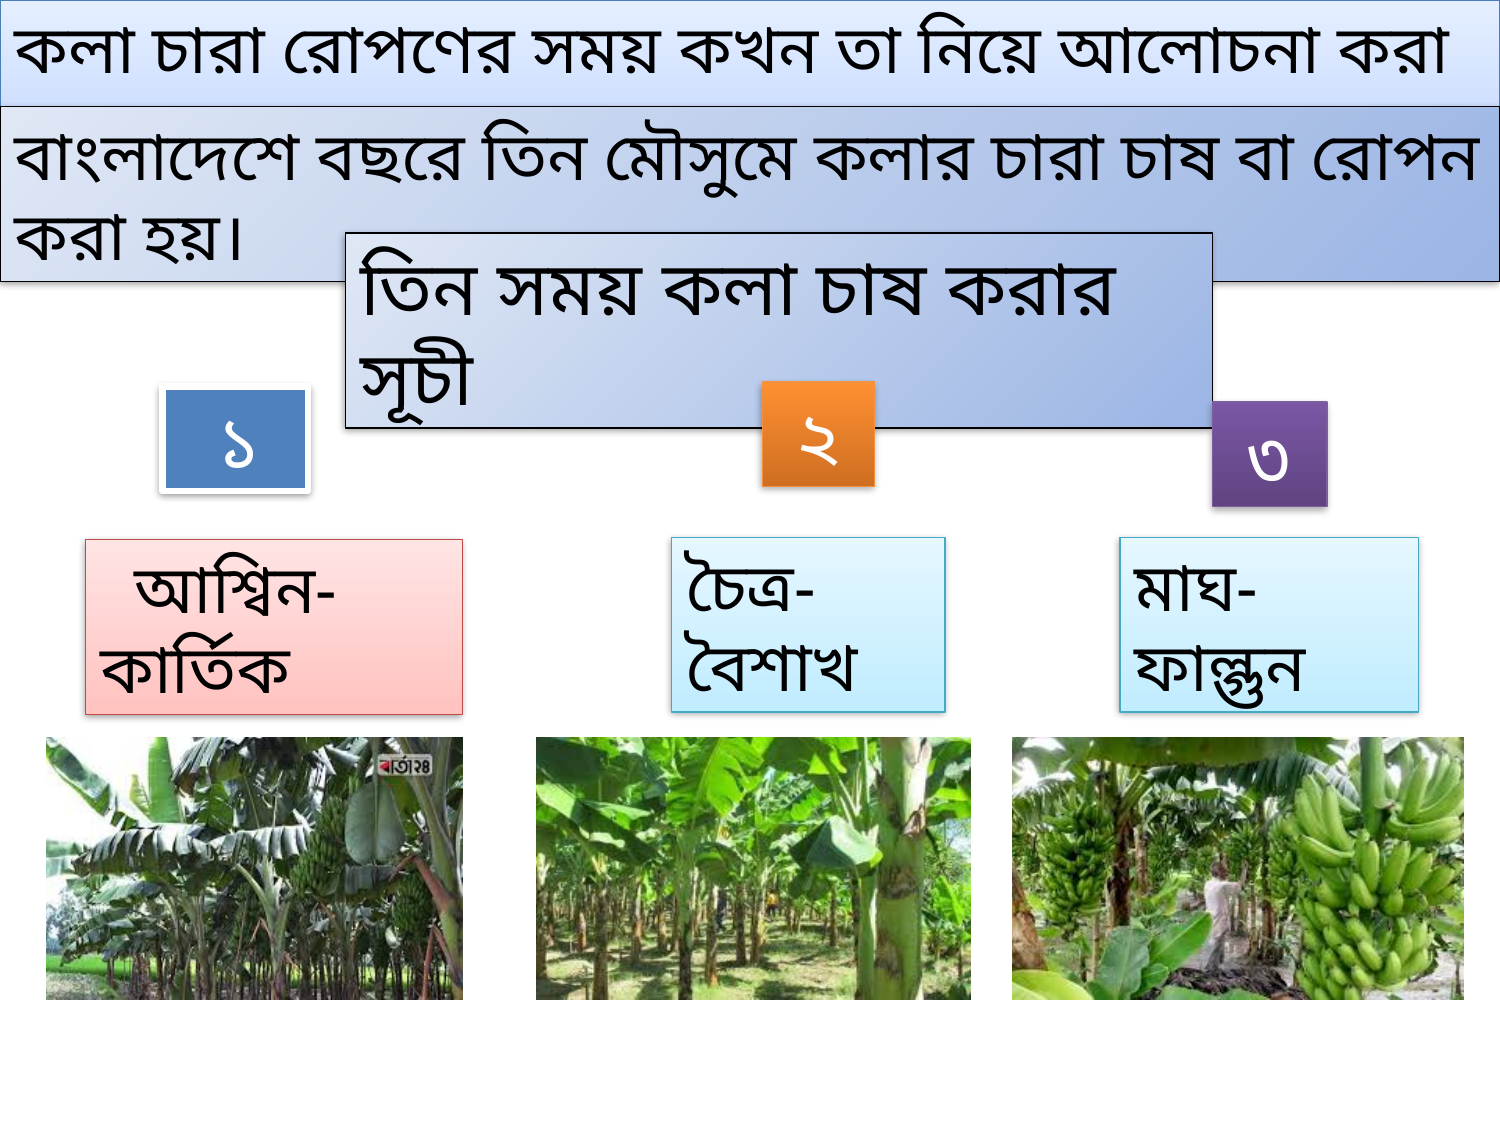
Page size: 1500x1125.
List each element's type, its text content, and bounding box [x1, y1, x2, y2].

text_box বাংলাদেশে বছরে তিন মৌসুমে কলার চারা চাষ বা রোপন করা হয়। [0, 106, 1500, 282]
text_box ২ [762, 381, 875, 487]
text_box আশ্বিন-কার্তিক [85, 539, 463, 715]
picture [535, 737, 971, 1001]
text_box কলা চারা রোপণের সময় কখন তা নিয়ে আলোচনা করা হল । [0, 0, 1500, 105]
text_box তিন সময় কলা চাষ করার সূচী [345, 232, 1213, 429]
picture [46, 737, 463, 1001]
text_box ১ [159, 383, 311, 494]
text_box ৩ [1212, 401, 1328, 507]
text_box মাঘ-ফাল্গুন [1119, 537, 1419, 713]
text_box ১ [665, 414, 779, 519]
text_box চৈত্র-বৈশাখ [671, 537, 946, 713]
picture [1012, 737, 1465, 1001]
